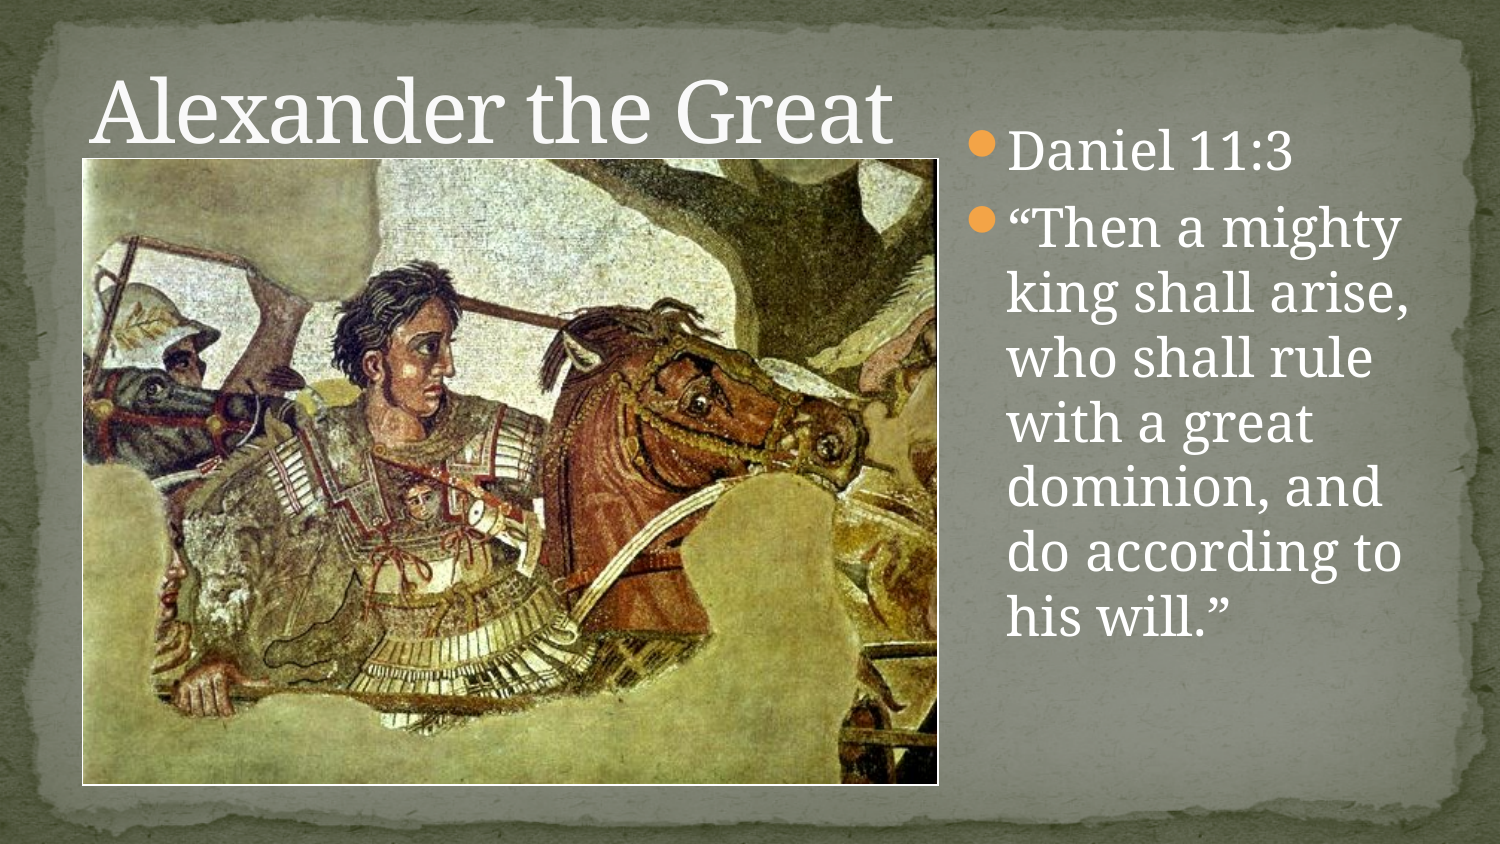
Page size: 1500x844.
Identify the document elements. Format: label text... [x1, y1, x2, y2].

picture [83, 159, 937, 784]
title Alexander the Great [74, 18, 1425, 169]
text_box Daniel 11:3 “Then a mighty king shall arise, who shall rule with a great dominion, and do according to his will.” [950, 109, 1425, 750]
